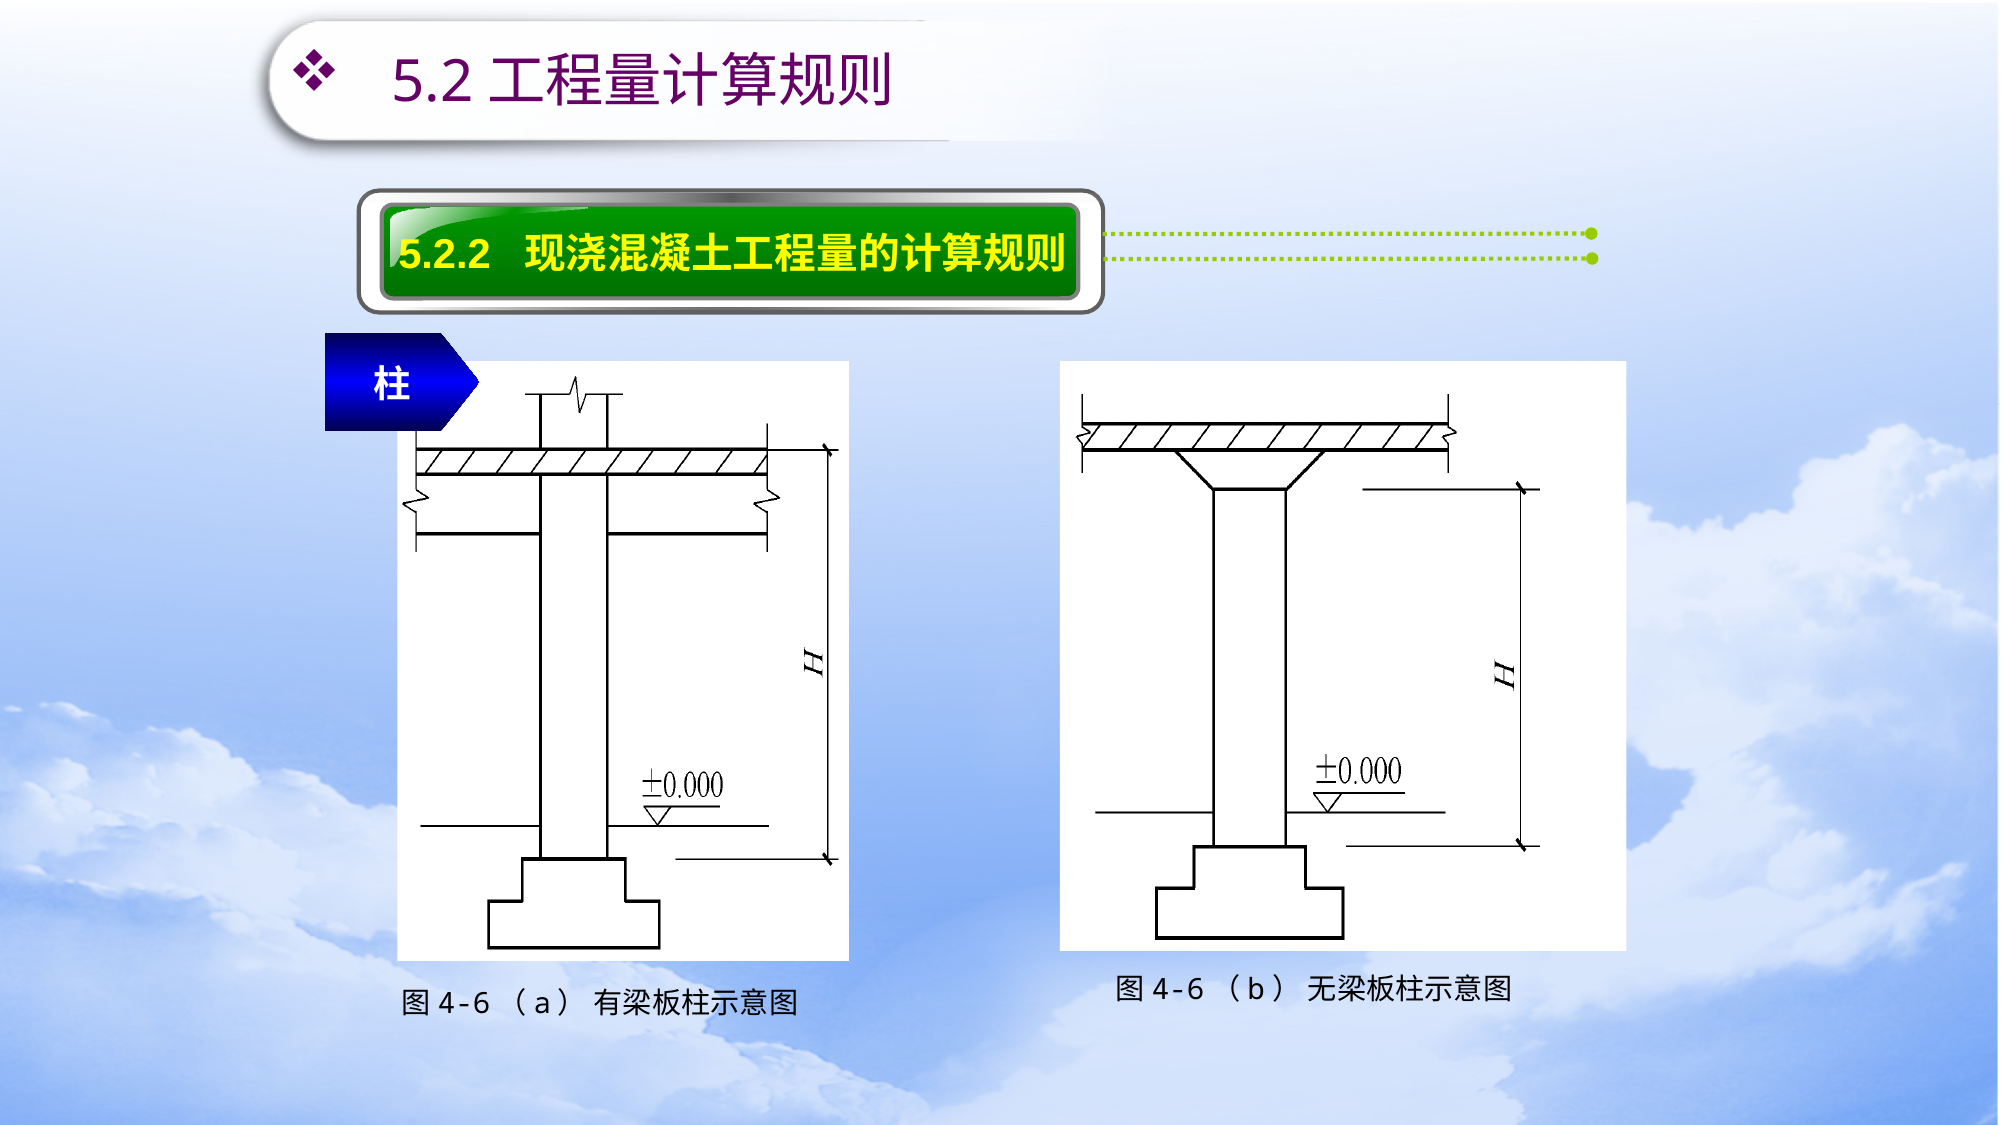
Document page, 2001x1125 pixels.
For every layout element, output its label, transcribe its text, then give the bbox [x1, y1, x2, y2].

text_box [249, 0, 1281, 167]
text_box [386, 361, 1627, 1033]
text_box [324, 190, 1593, 313]
text_box 柱 [324, 332, 462, 432]
picture [0, 0, 2001, 1125]
